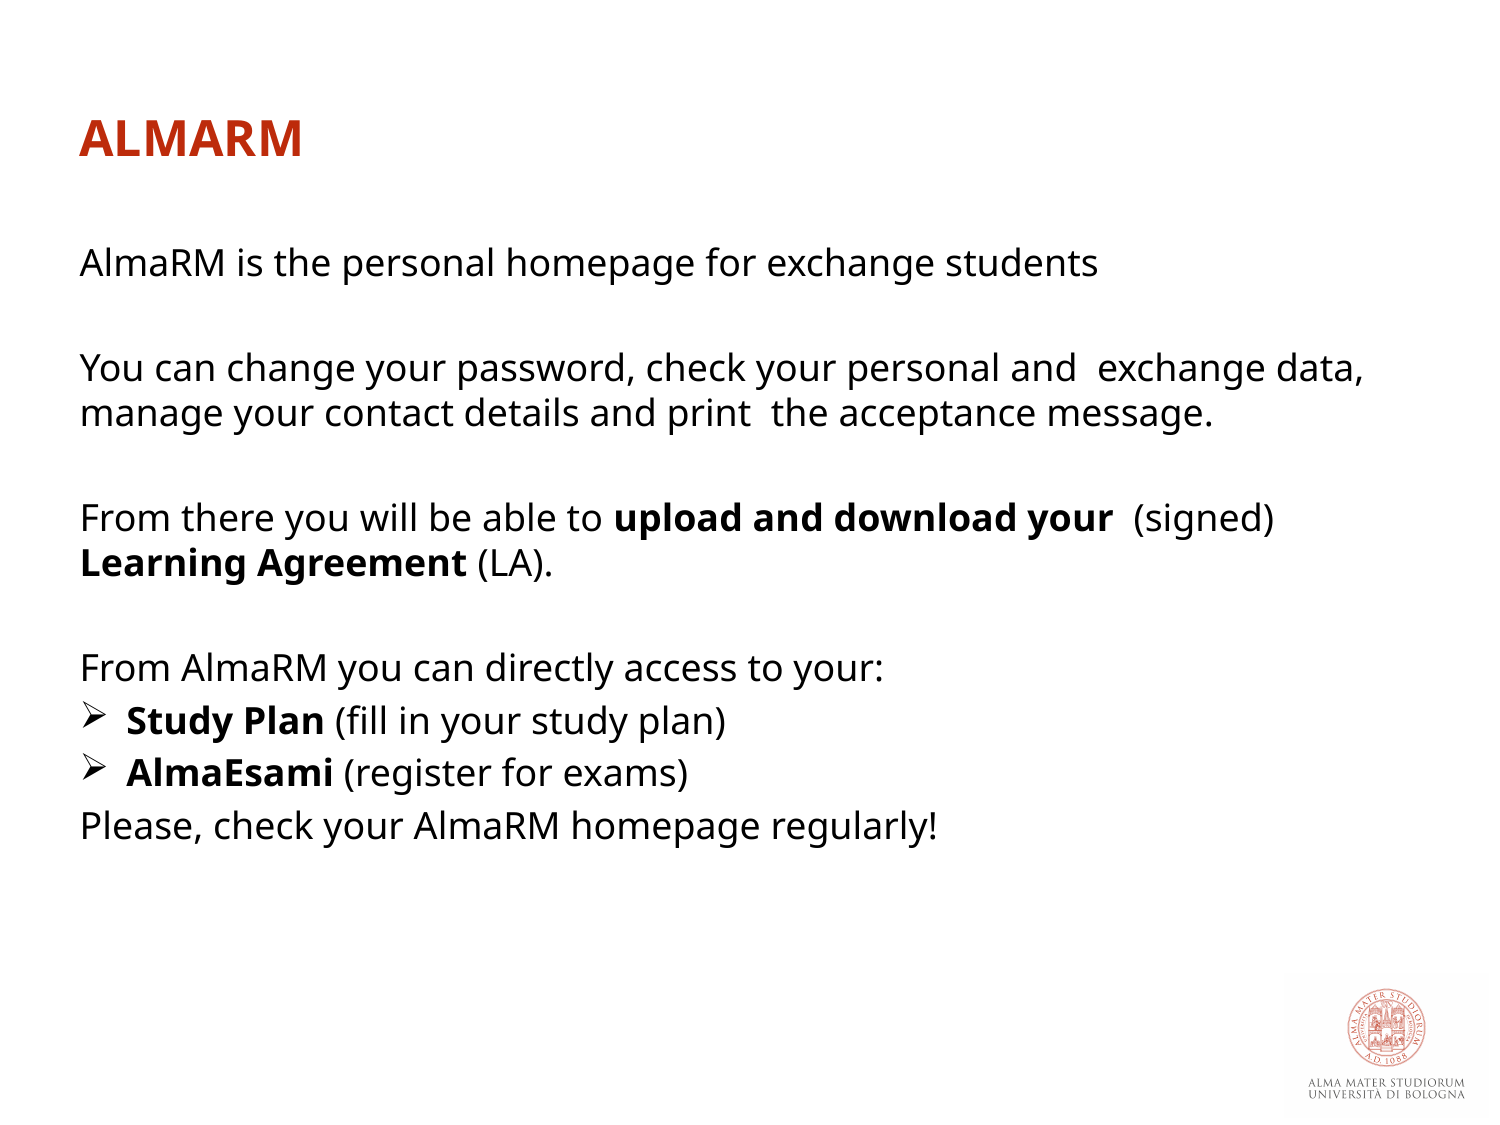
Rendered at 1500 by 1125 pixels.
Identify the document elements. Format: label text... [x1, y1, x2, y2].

picture [1284, 973, 1489, 1118]
list ALMARM [64, 113, 1447, 220]
list AlmaRM is the personal homepage for exchange students You can change your password, check your personal and exchange data, manage your contact details and print the acceptance message. From there you will be able to upload and download your (signed) Learning Agreement (LA). From AlmaRM you can directly access to your: Study Plan (fill in your study plan) AlmaEsami (register for exams) Please, check your AlmaRM homepage regularly! [64, 231, 1447, 976]
